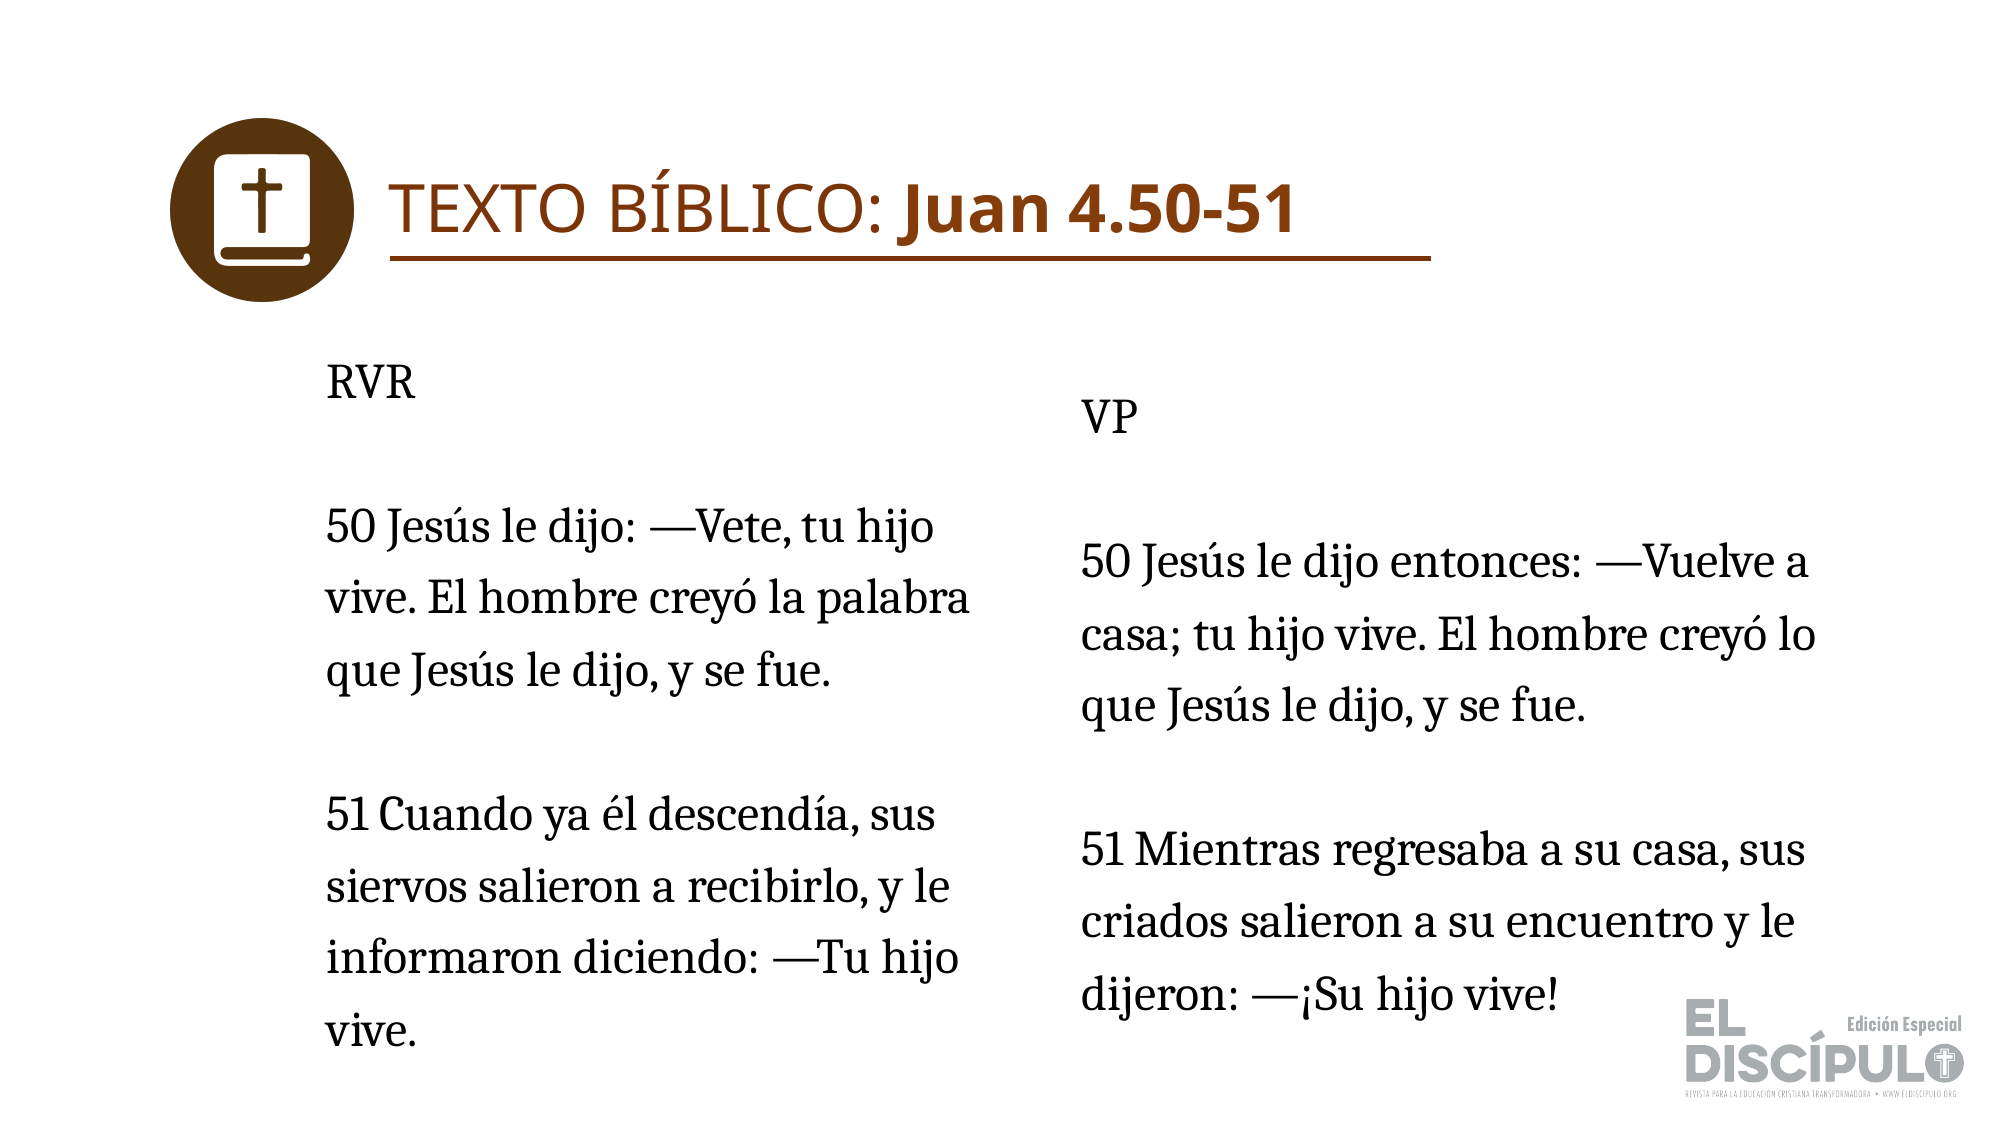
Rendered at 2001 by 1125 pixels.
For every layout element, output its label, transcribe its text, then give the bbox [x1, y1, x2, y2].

text_box VP 50 Jesús le dijo entonces: —Vuelve a casa; tu hijo vive. El hombre creyó lo que Jesús le dijo, y se fue. 51 Mientras regresaba a su casa, sus criados salieron a su encuentro y le dijeron: —¡Su hijo vive! [1073, 363, 1829, 1029]
text_box RVR 50 Jesús le dijo: —Vete, tu hijo vive. El hombre creyó la palabra que Jesús le dijo, y se fue. 51 Cuando ya él descendía, sus siervos salieron a recibirlo, y le informaron diciendo: —Tu hijo vive. [318, 327, 1024, 1065]
picture [1685, 999, 1965, 1100]
picture [169, 118, 354, 303]
title TEXTO BÍBLICO: Juan 4.50-51 [380, 161, 1812, 260]
